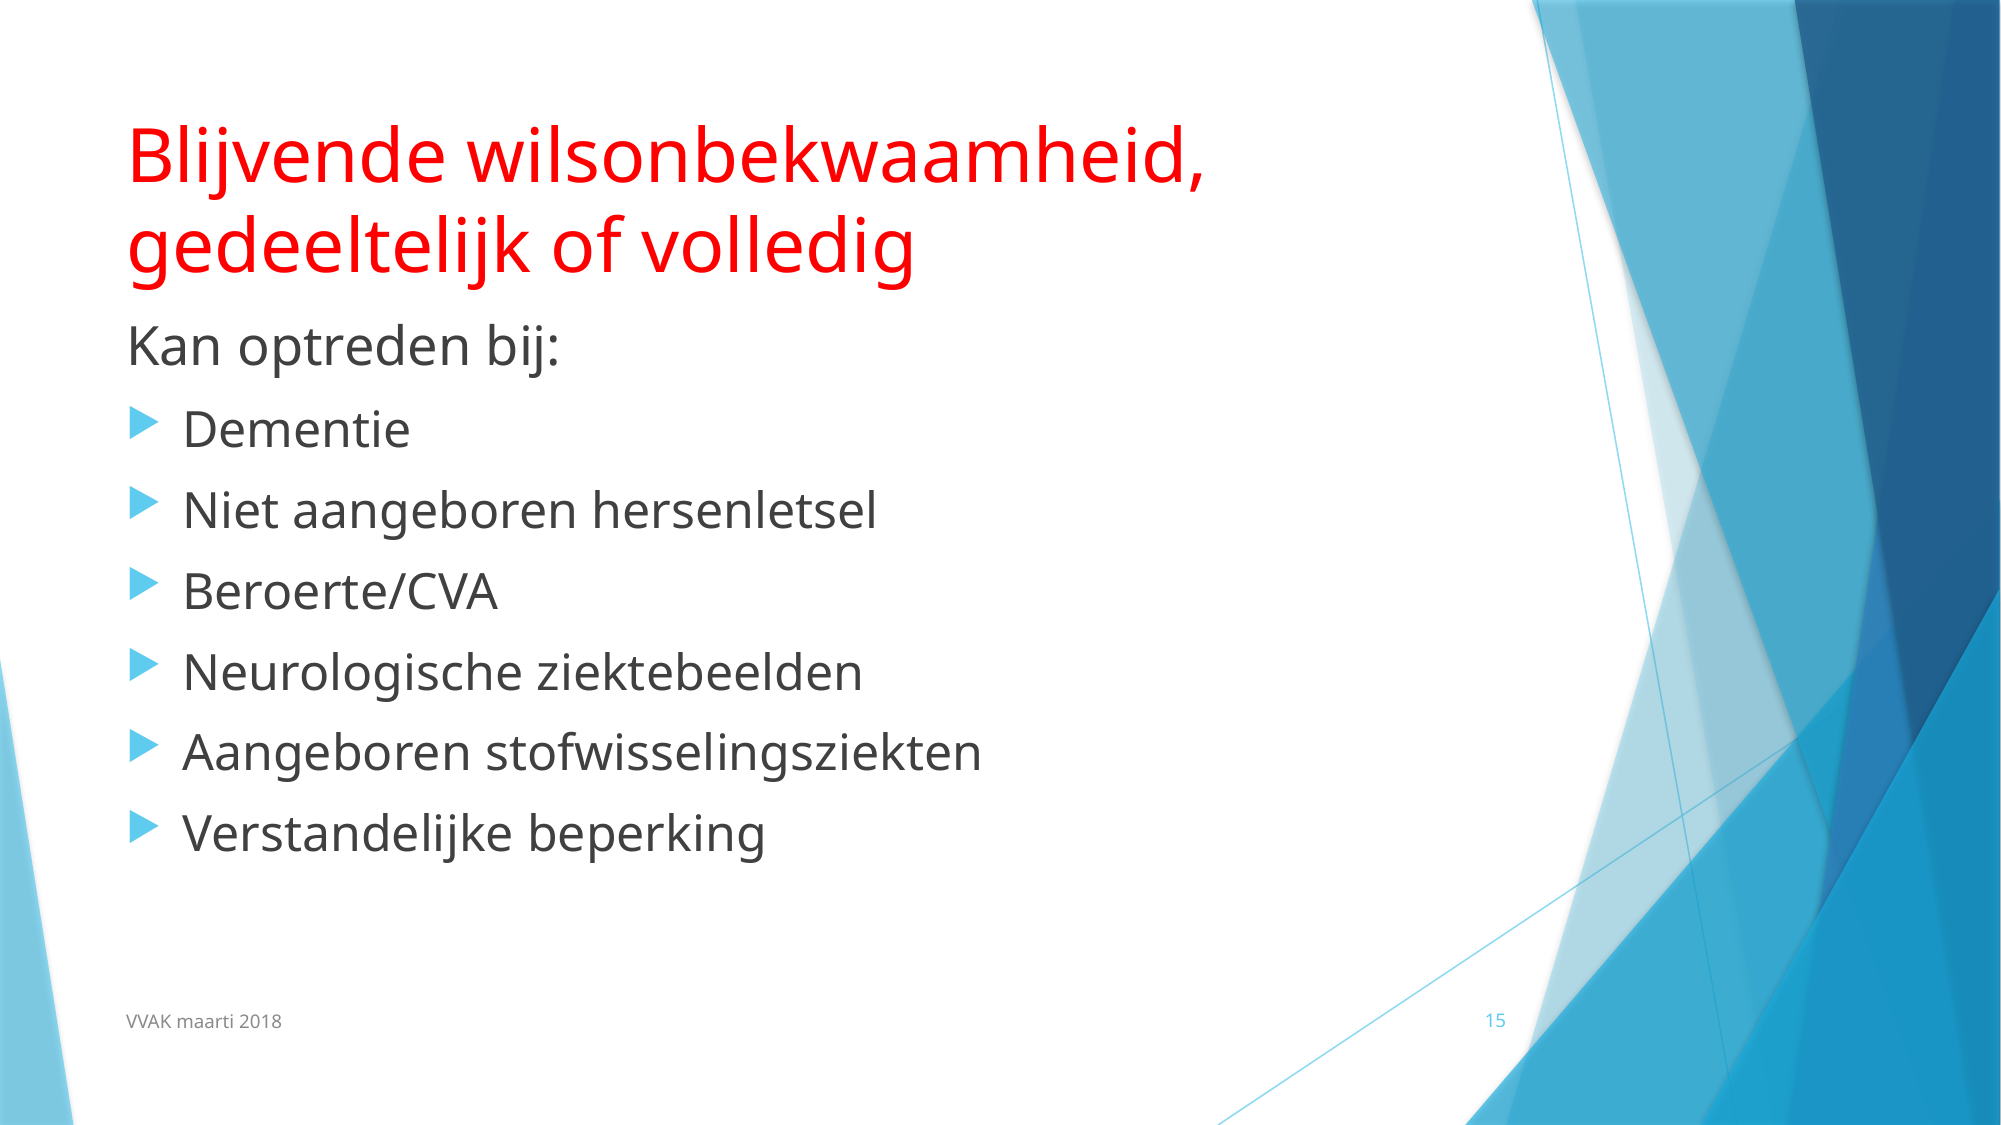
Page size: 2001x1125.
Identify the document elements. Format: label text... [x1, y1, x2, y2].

slide_number 15 [1409, 992, 1522, 1051]
list Kan optreden bij: Dementie Niet aangeboren hersenletsel Beroerte/CVA Neurologische ziektebeelden Aangeboren stofwisselingsziekten Verstandelijke beperking [111, 304, 1522, 992]
title Blijvende wilsonbekwaamheid, gedeeltelijk of volledig [111, 99, 1522, 304]
footer VVAK maarti 2018 [111, 991, 1145, 1051]
